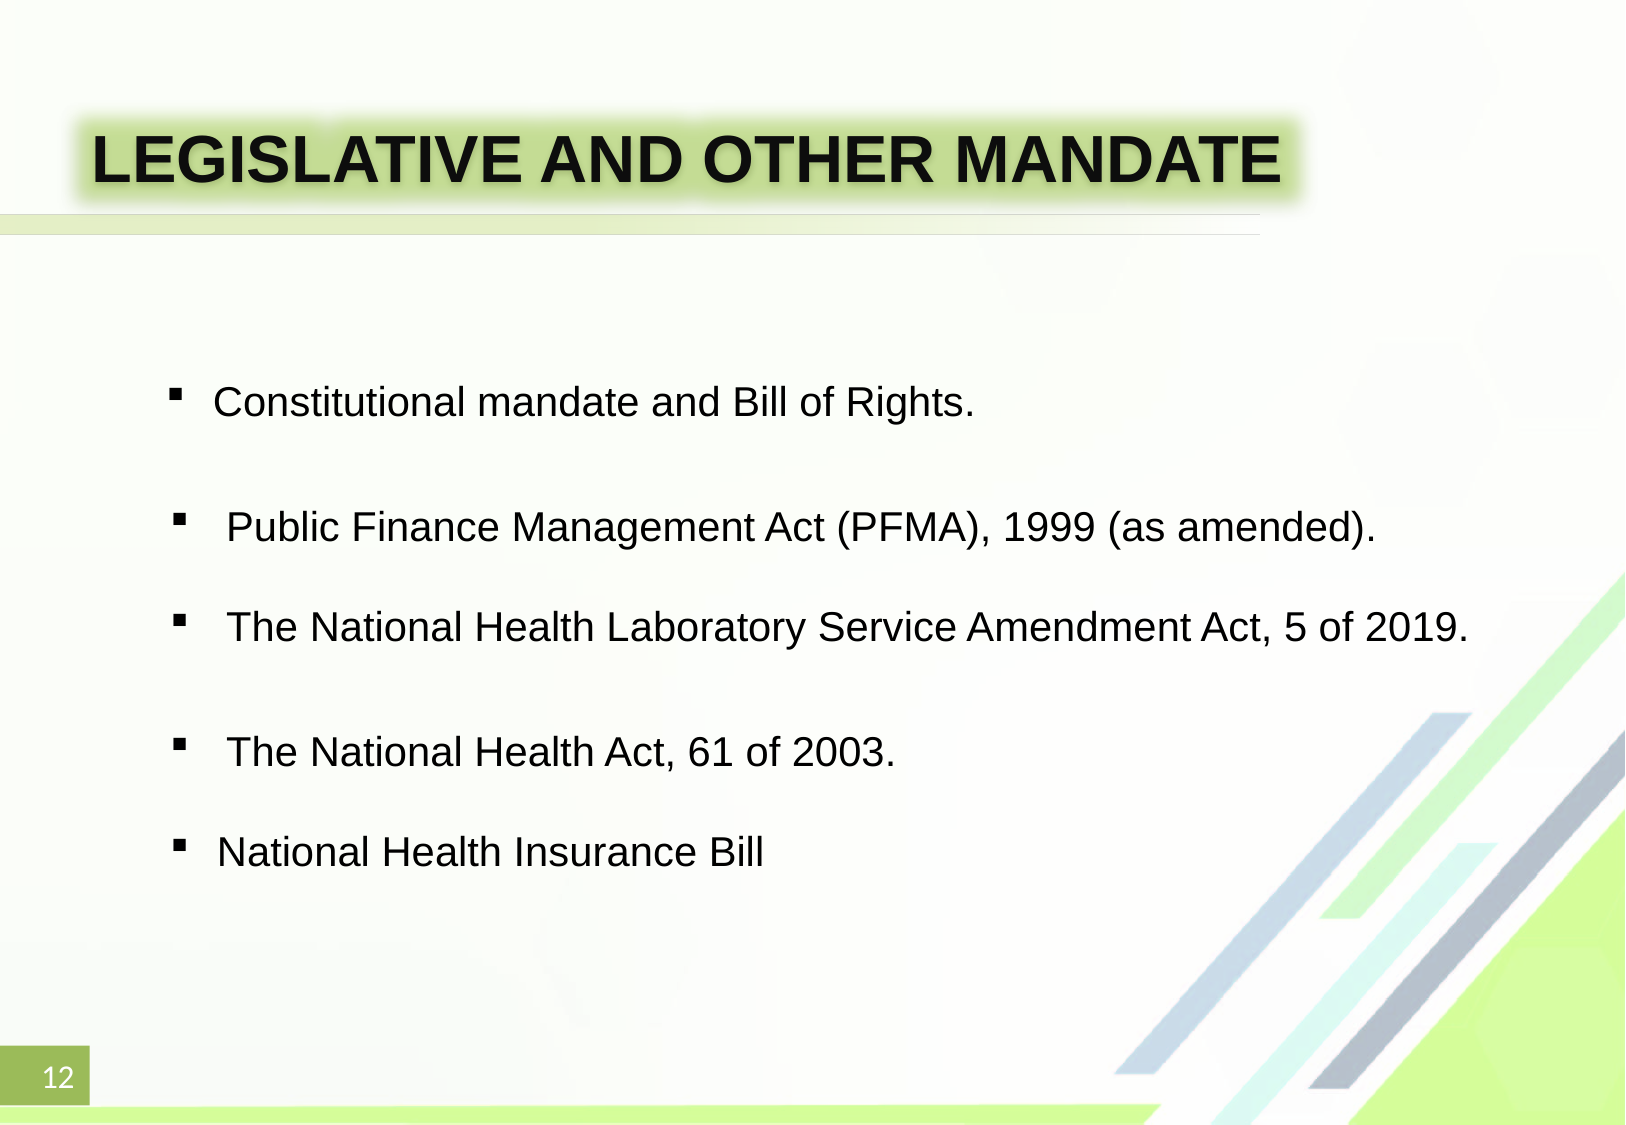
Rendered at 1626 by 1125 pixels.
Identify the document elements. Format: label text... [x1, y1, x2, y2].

picture [0, 214, 1262, 235]
text_box PROGRAMME 3: Surveillance of Communicable Diseases [0, 0, 1625, 1125]
text_box LEGISLATIVE AND OTHER MANDATE [76, 107, 1356, 203]
text_box Constitutional mandate and Bill of Rights. Public Finance Management Act (PFMA), 1999 (as amended). The National Health Laboratory Service Amendment Act, 5 of 2019. The National Health Act, 61 of 2003. National Health Insurance Bill [80, 272, 1557, 1125]
slide_number 12 [0, 1045, 80, 1106]
